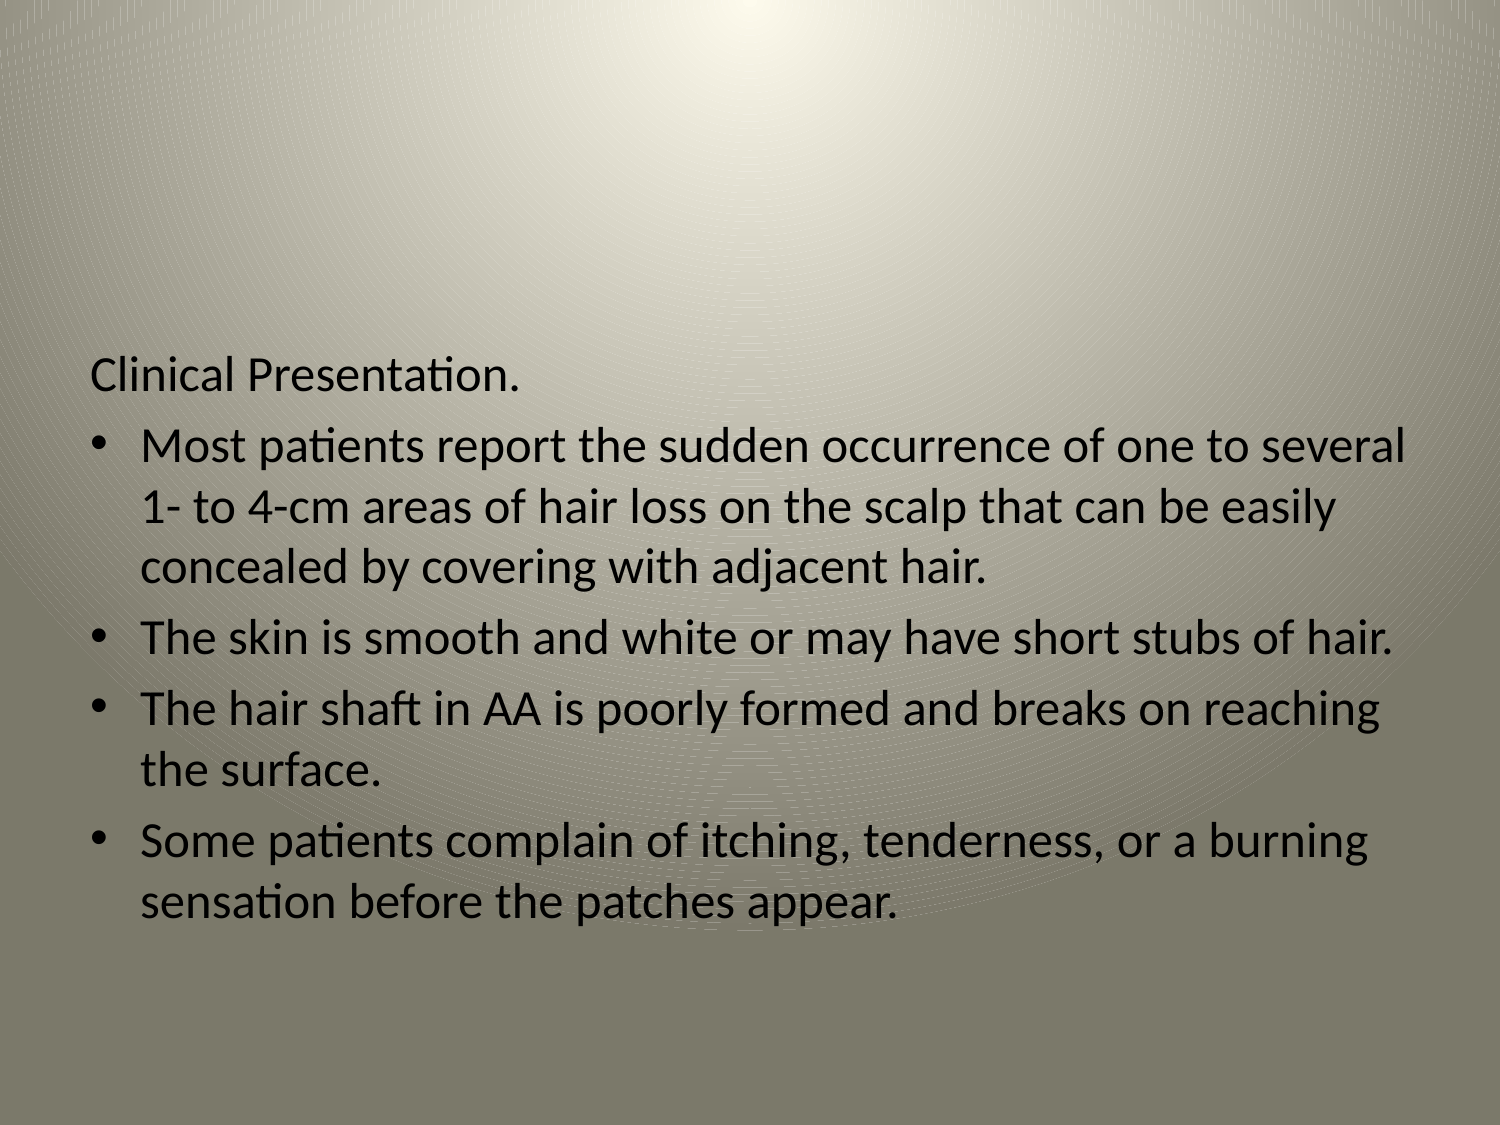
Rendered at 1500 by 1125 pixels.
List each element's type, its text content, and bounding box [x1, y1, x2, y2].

list Clinical Presentation. Most patients report the sudden occurrence of one to several 1- to 4-cm areas of hair loss on the scalp that can be easily concealed by covering with adjacent hair. The skin is smooth and white or may have short stubs of hair. The hair shaft in AA is poorly formed and breaks on reaching the surface. Some patients complain of itching, tenderness, or a burning sensation before the patches appear. [75, 262, 1425, 1005]
